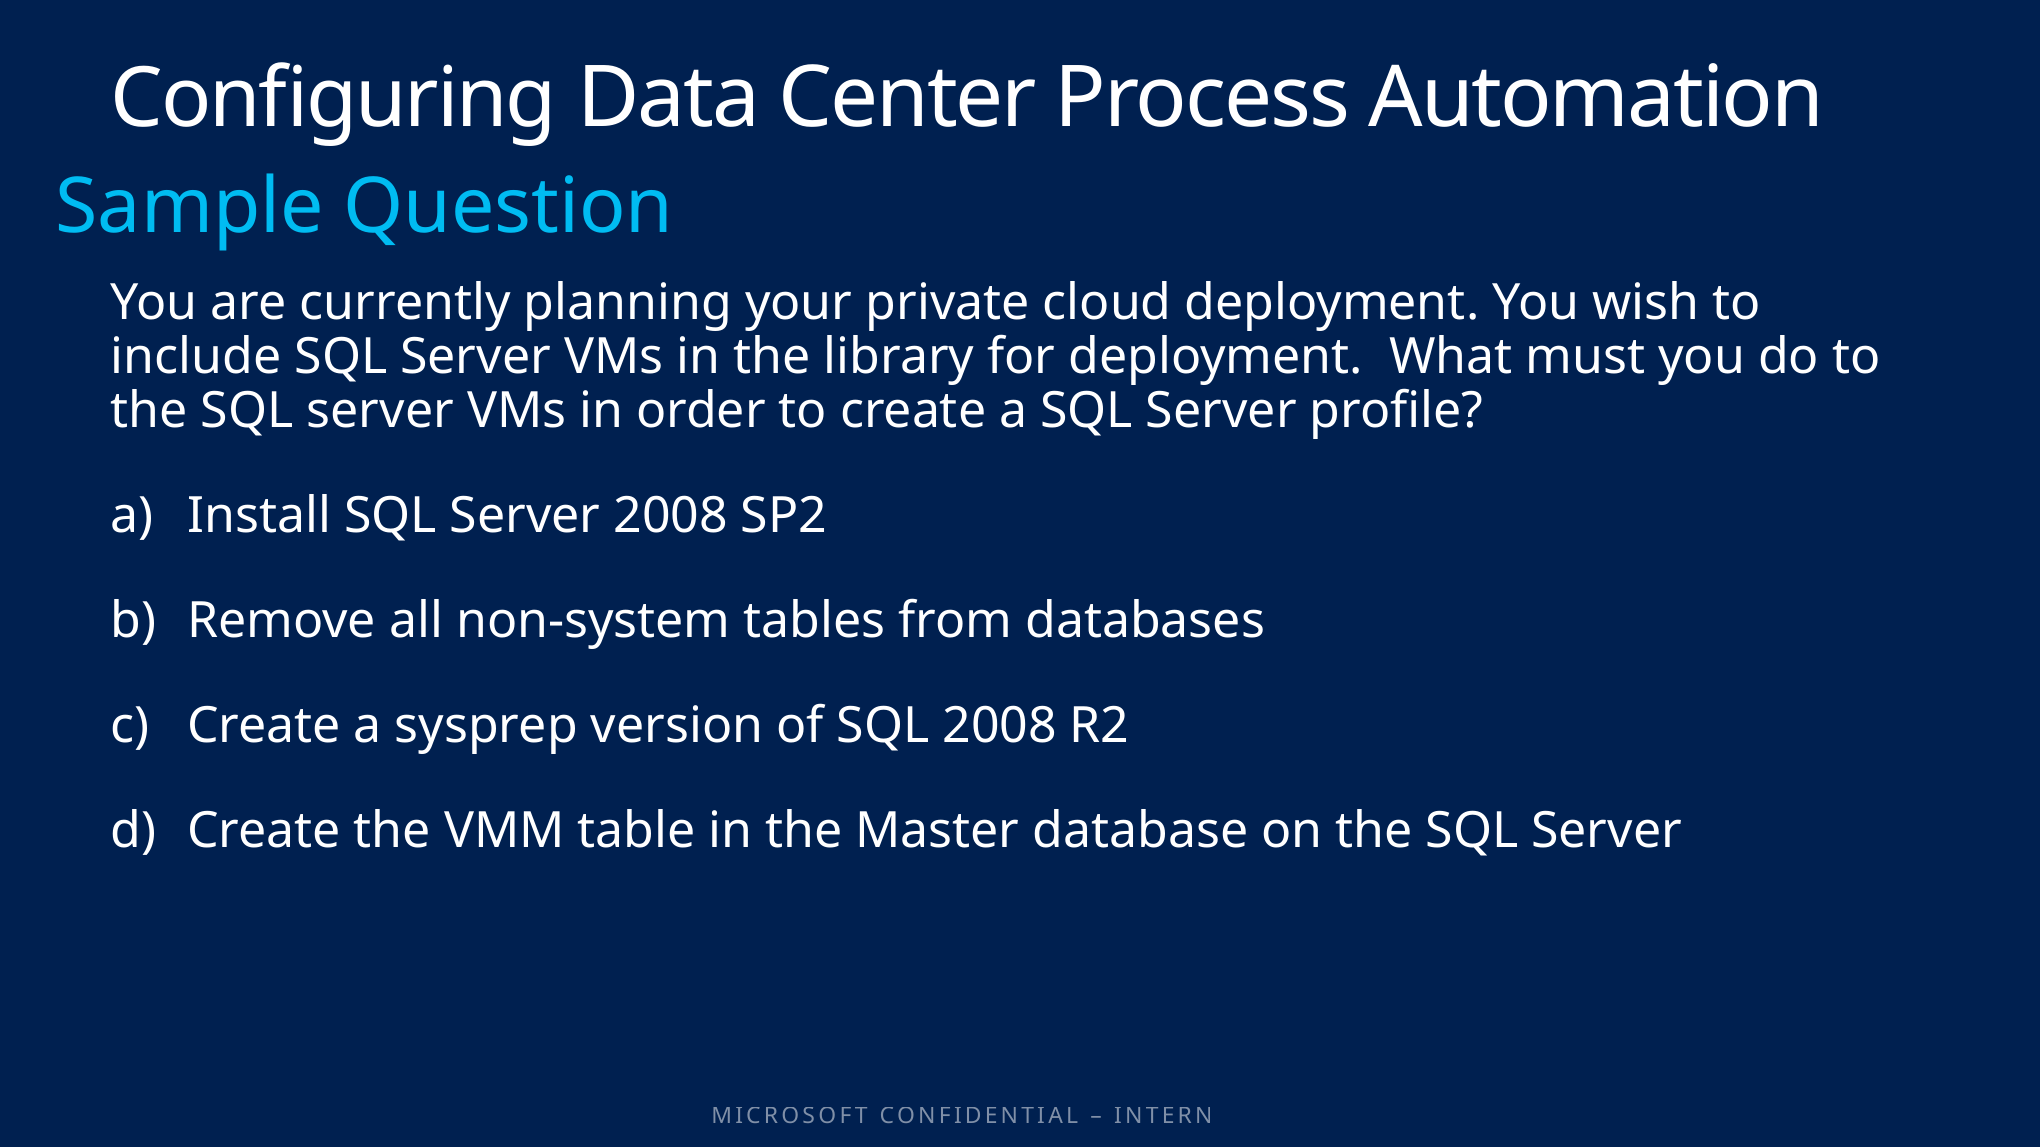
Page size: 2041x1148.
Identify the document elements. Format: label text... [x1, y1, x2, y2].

title Configuring Data Center Process Automation [86, 38, 1953, 141]
list You are currently planning your private cloud deployment. You wish to include SQL Server VMs in the library for deployment. What must you do to the SQL server VMs in order to create a SQL Server profile? Install SQL Server 2008 SP2 Remove all non-system tables from databases Create a sysprep version of SQL 2008 R2 Create the VMM table in the Master database on the SQL Server [86, 261, 1953, 876]
